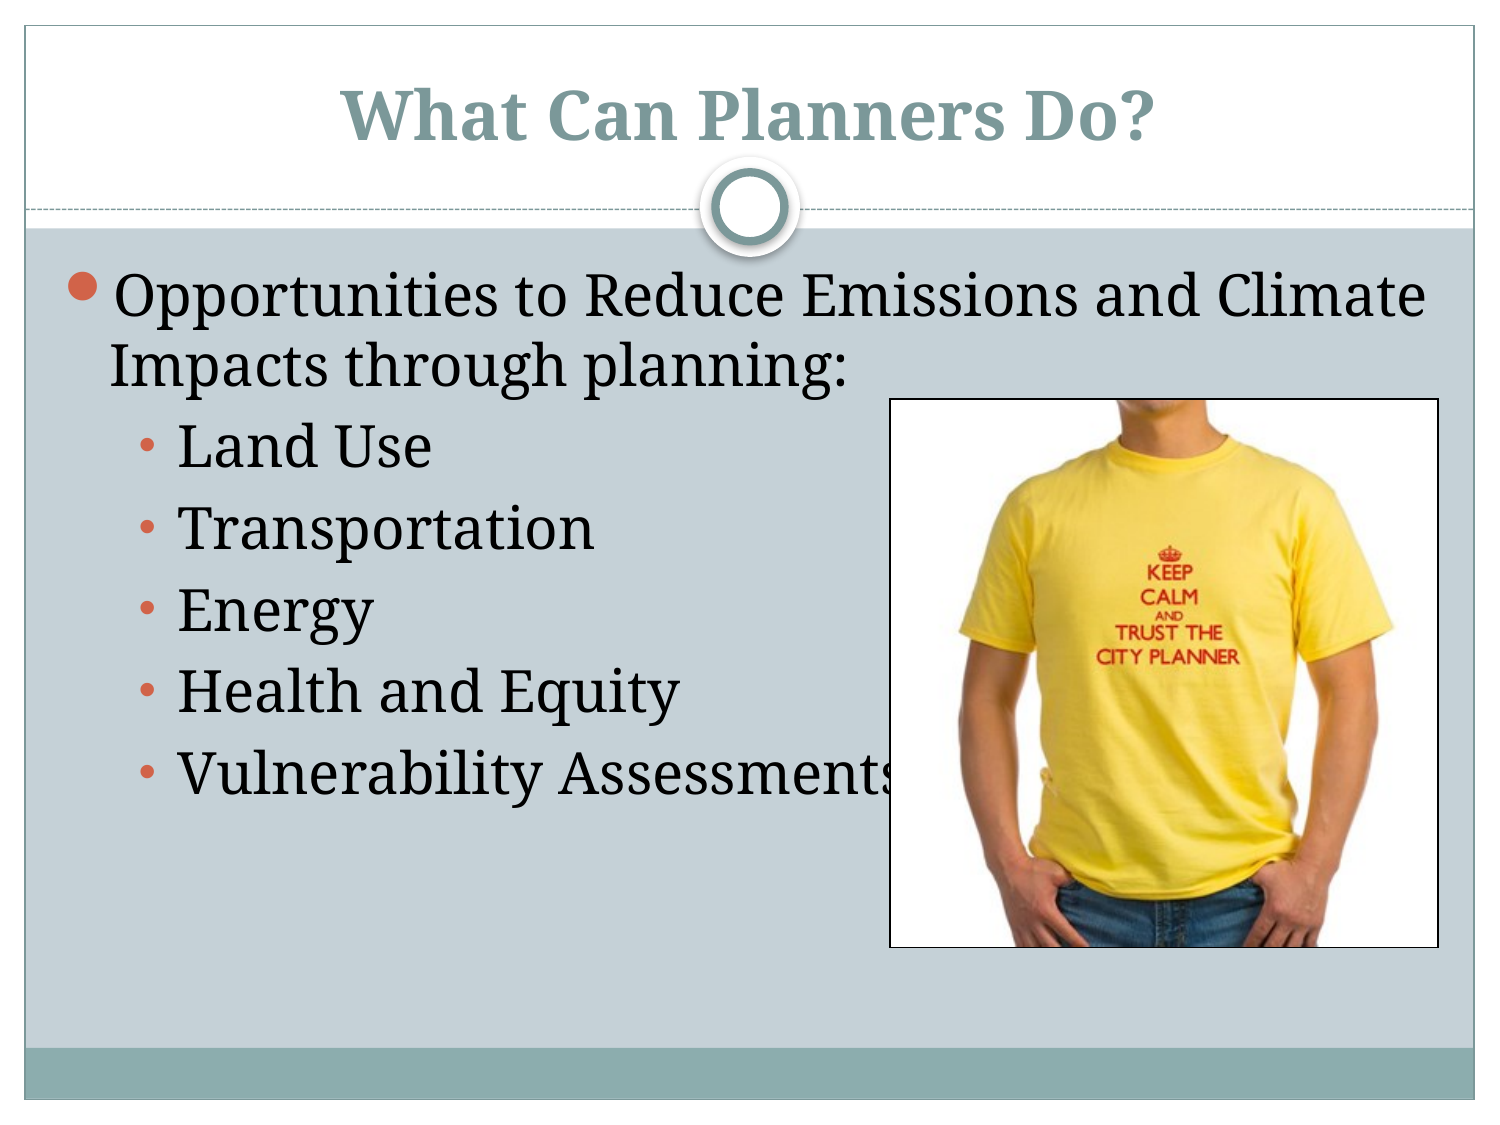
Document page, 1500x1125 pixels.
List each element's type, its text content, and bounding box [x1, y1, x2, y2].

title What Can Planners Do? [49, 37, 1450, 162]
picture [890, 399, 1438, 947]
list Opportunities to Reduce Emissions and Climate Impacts through planning: Land Use Transportation Energy Health and Equity Vulnerability Assessments [49, 250, 1445, 1001]
